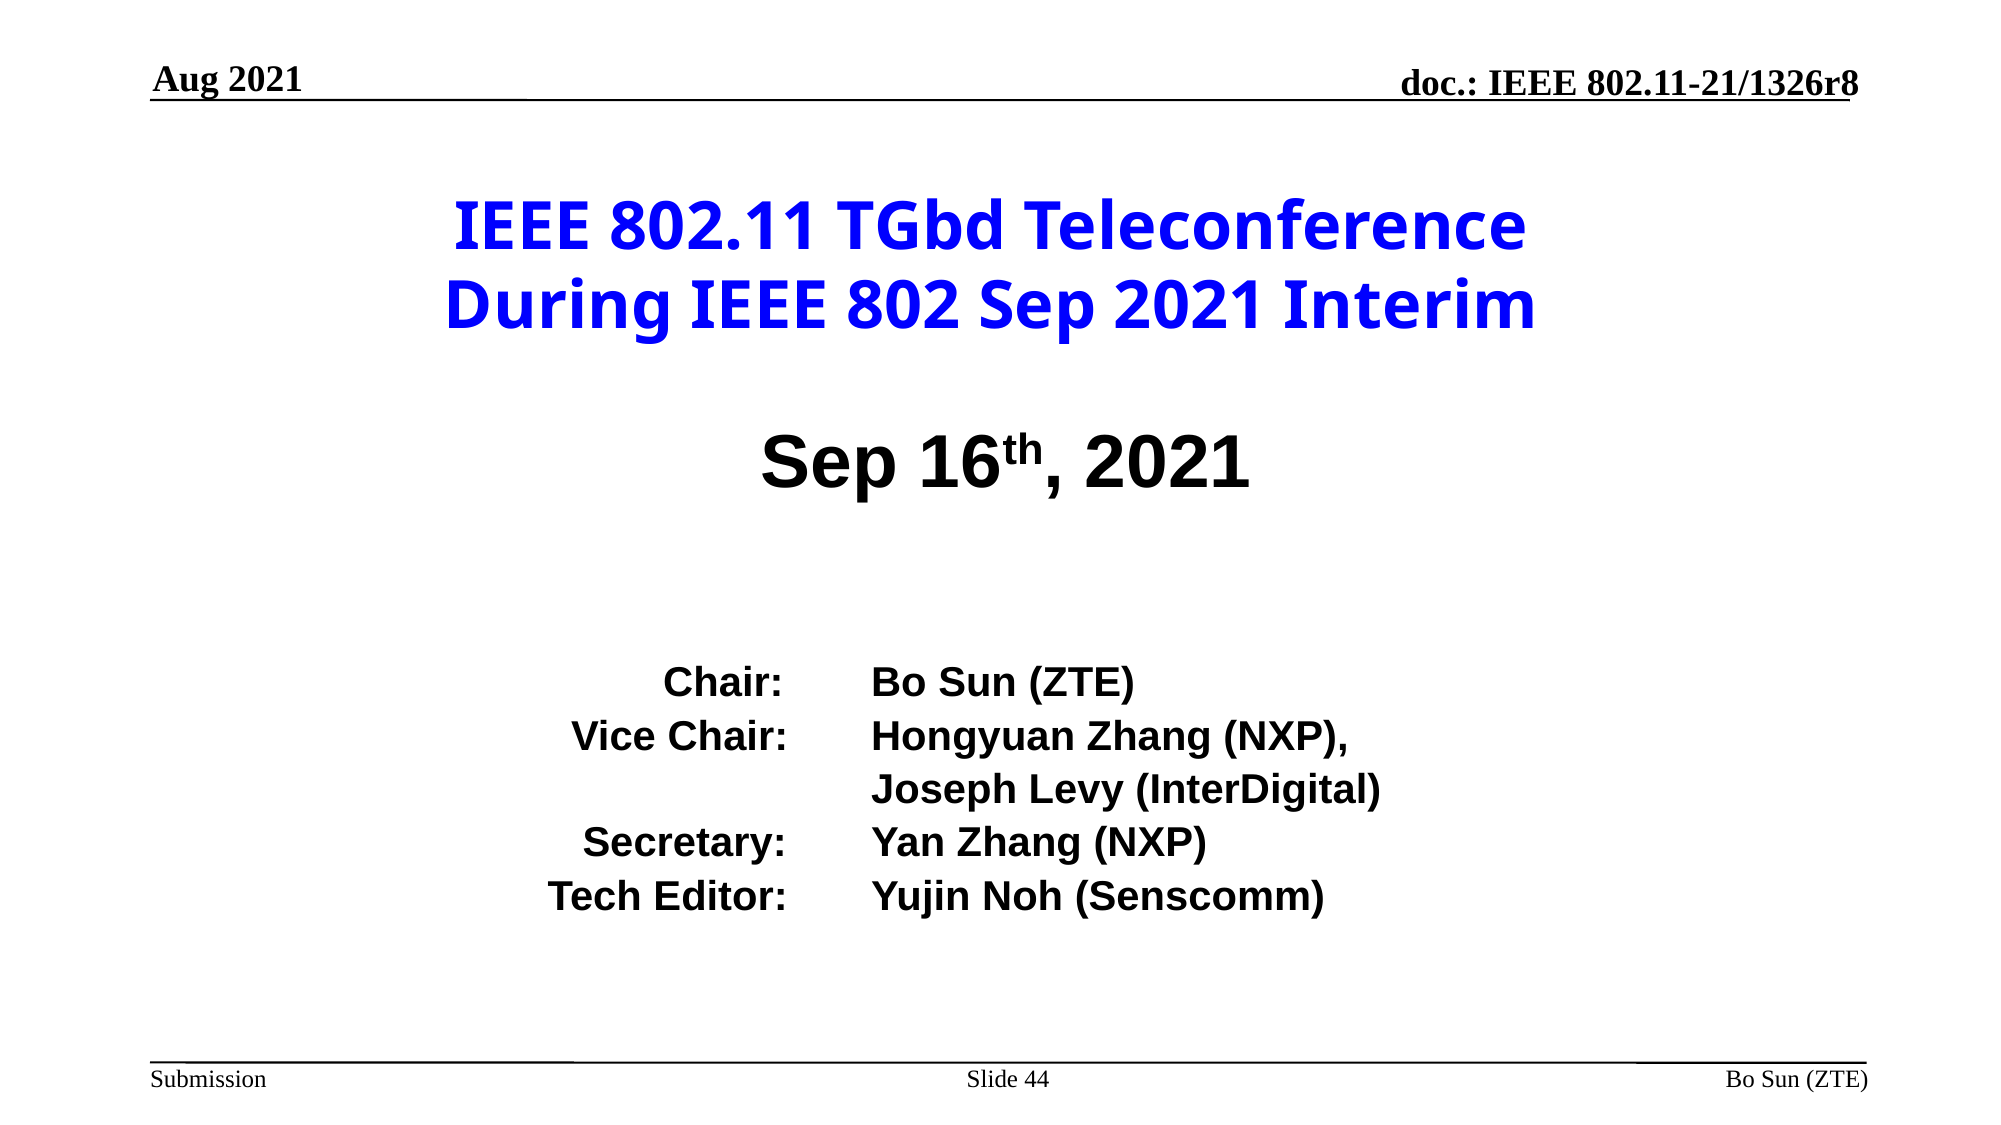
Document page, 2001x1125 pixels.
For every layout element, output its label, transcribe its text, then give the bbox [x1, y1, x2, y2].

footer Bo Sun (ZTE) [1171, 1061, 1869, 1093]
text_box Sep 16th, 2021 Chair: Bo Sun (ZTE) Vice Chair: Hongyuan Zhang (NXP), Joseph Levy (InterDigital) Secretary: Yan Zhang (NXP) Tech Editor: Yujin Noh (Senscomm) [200, 349, 1813, 1027]
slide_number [152, 54, 563, 100]
title IEEE 802.11 TGbd Teleconference During IEEE 802 Sep 2021 Interim [287, 112, 1695, 349]
slide_number Slide 44 [949, 1061, 1067, 1123]
